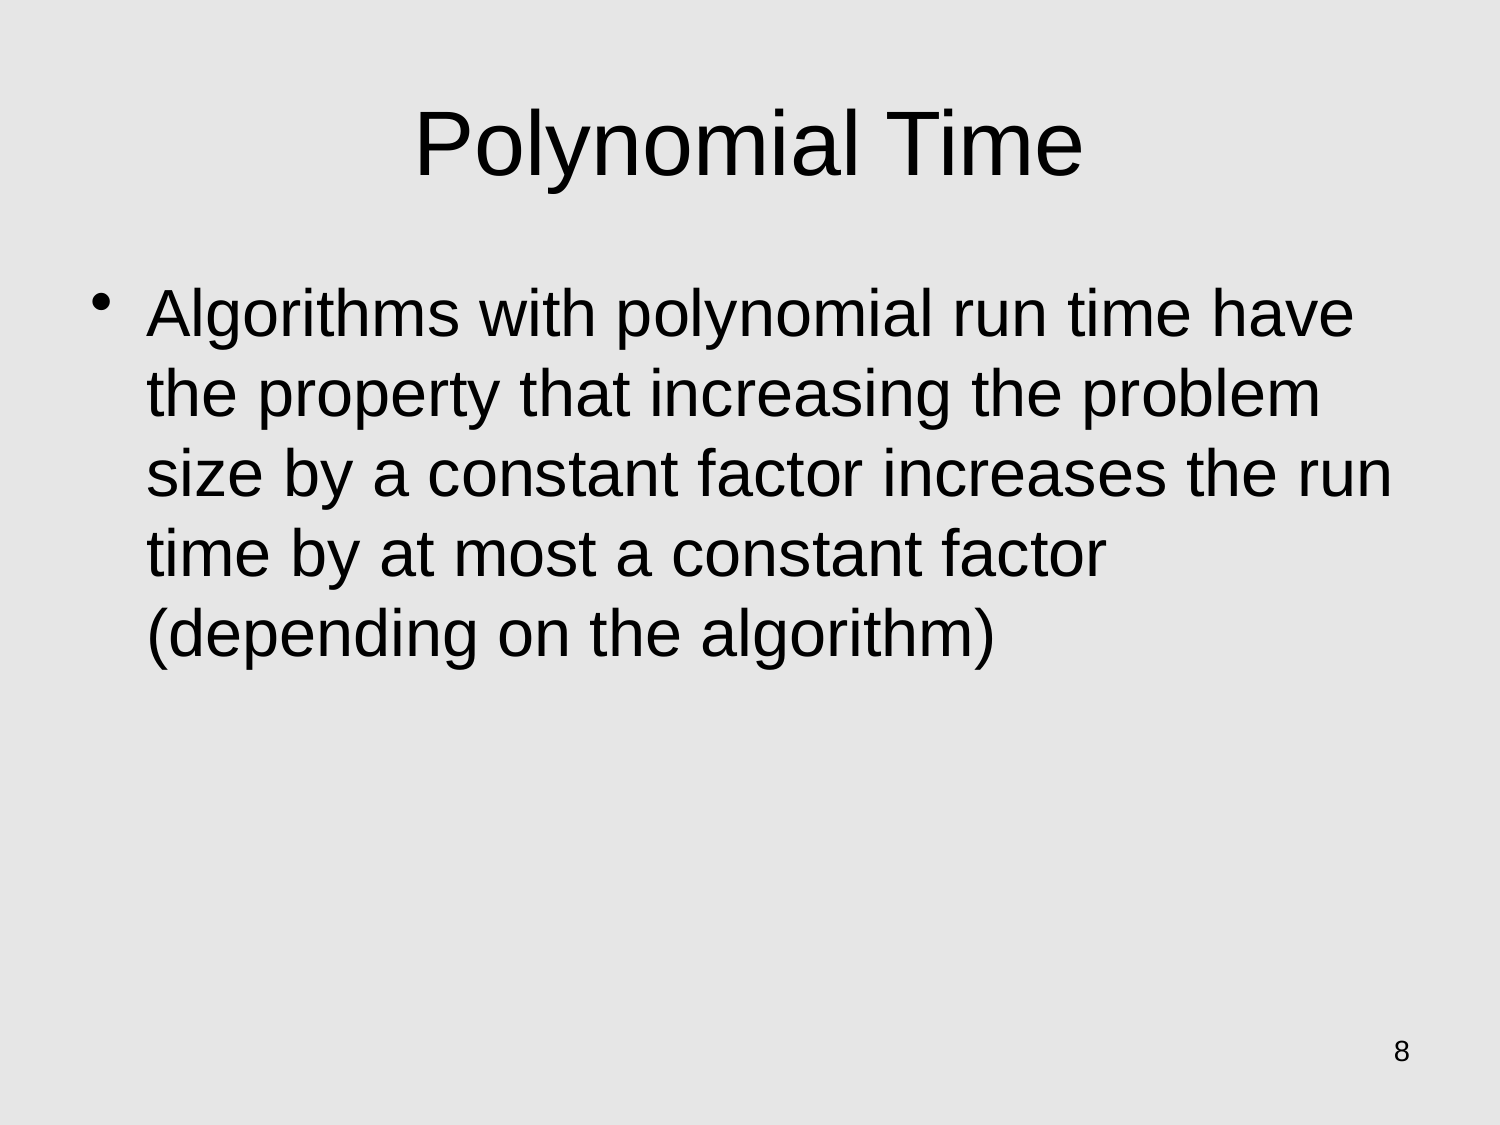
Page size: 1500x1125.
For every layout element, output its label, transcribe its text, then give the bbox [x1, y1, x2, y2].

title Polynomial Time [75, 45, 1425, 233]
list Algorithms with polynomial run time have the property that increasing the problem size by a constant factor increases the run time by at most a constant factor (depending on the algorithm) [75, 262, 1425, 1005]
slide_number 8 [1074, 1024, 1426, 1103]
